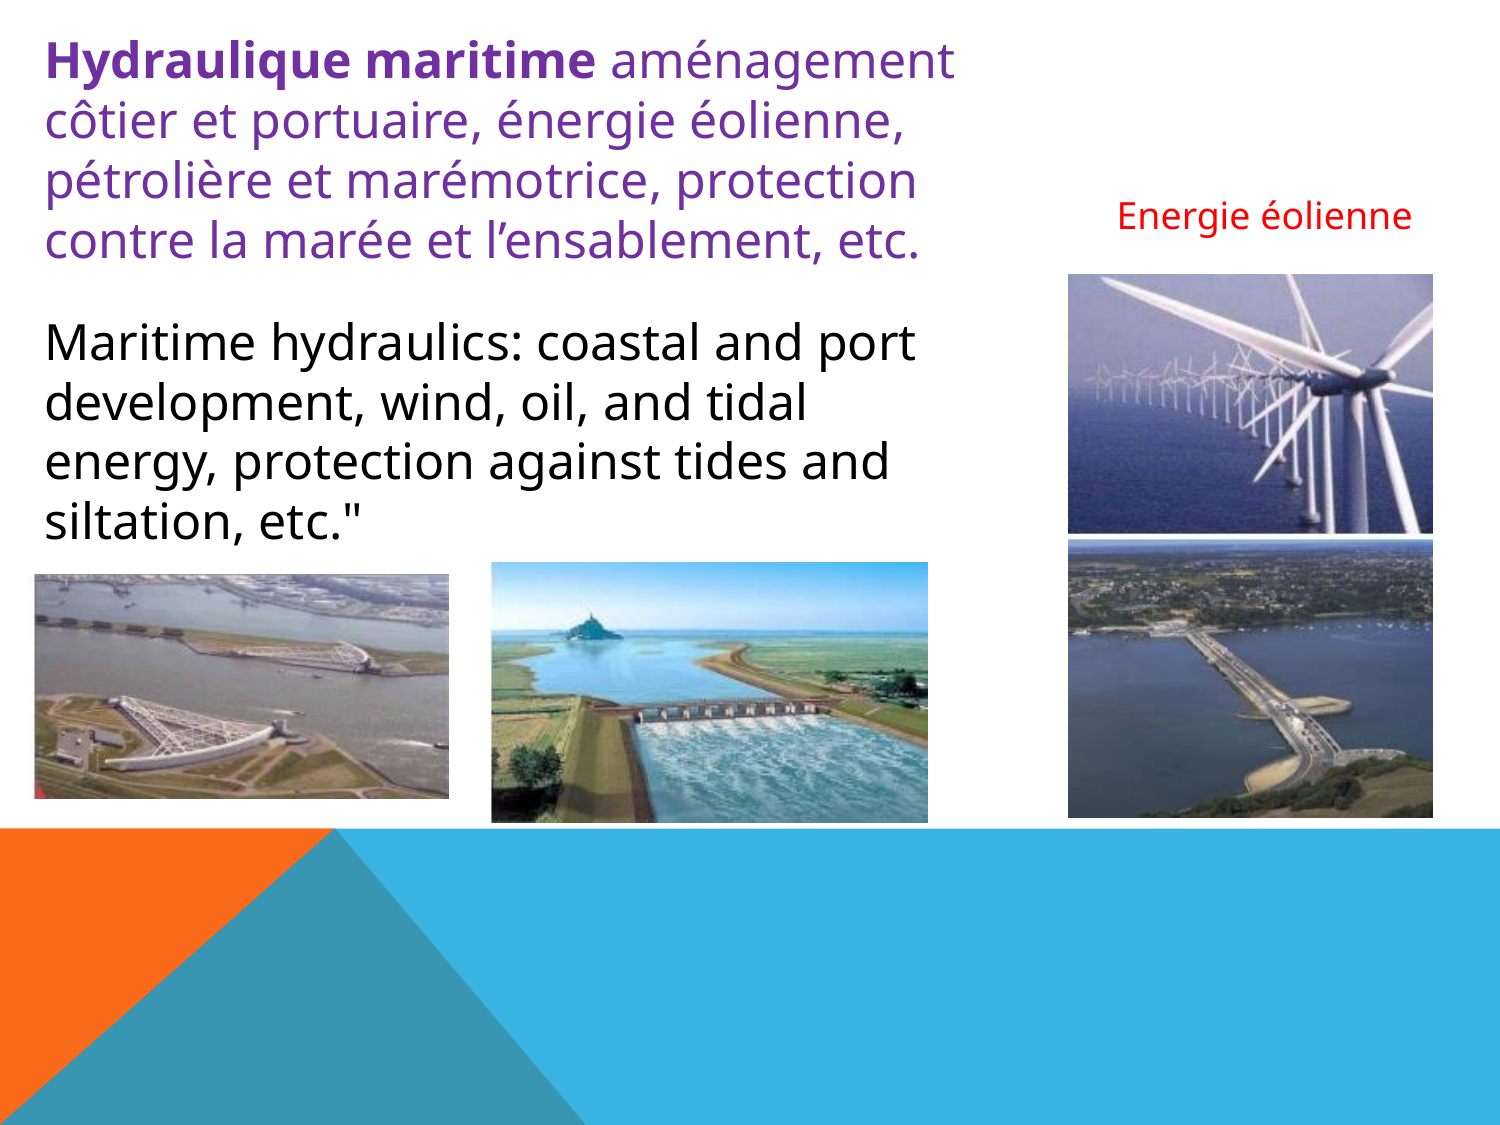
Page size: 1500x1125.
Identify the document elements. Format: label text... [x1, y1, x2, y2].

picture [1068, 274, 1434, 818]
picture [28, 574, 449, 799]
picture [489, 562, 929, 823]
text_box Maritime hydraulics: coastal and port development, wind, oil, and tidal energy, protection against tides and siltation, etc." [29, 302, 998, 558]
text_box Hydraulique maritime aménagement côtier et portuaire, énergie éolienne, pétrolière et marémotrice, protection contre la marée et l’ensablement, etc. [29, 21, 975, 277]
text_box Energie éolienne [1101, 184, 1428, 245]
